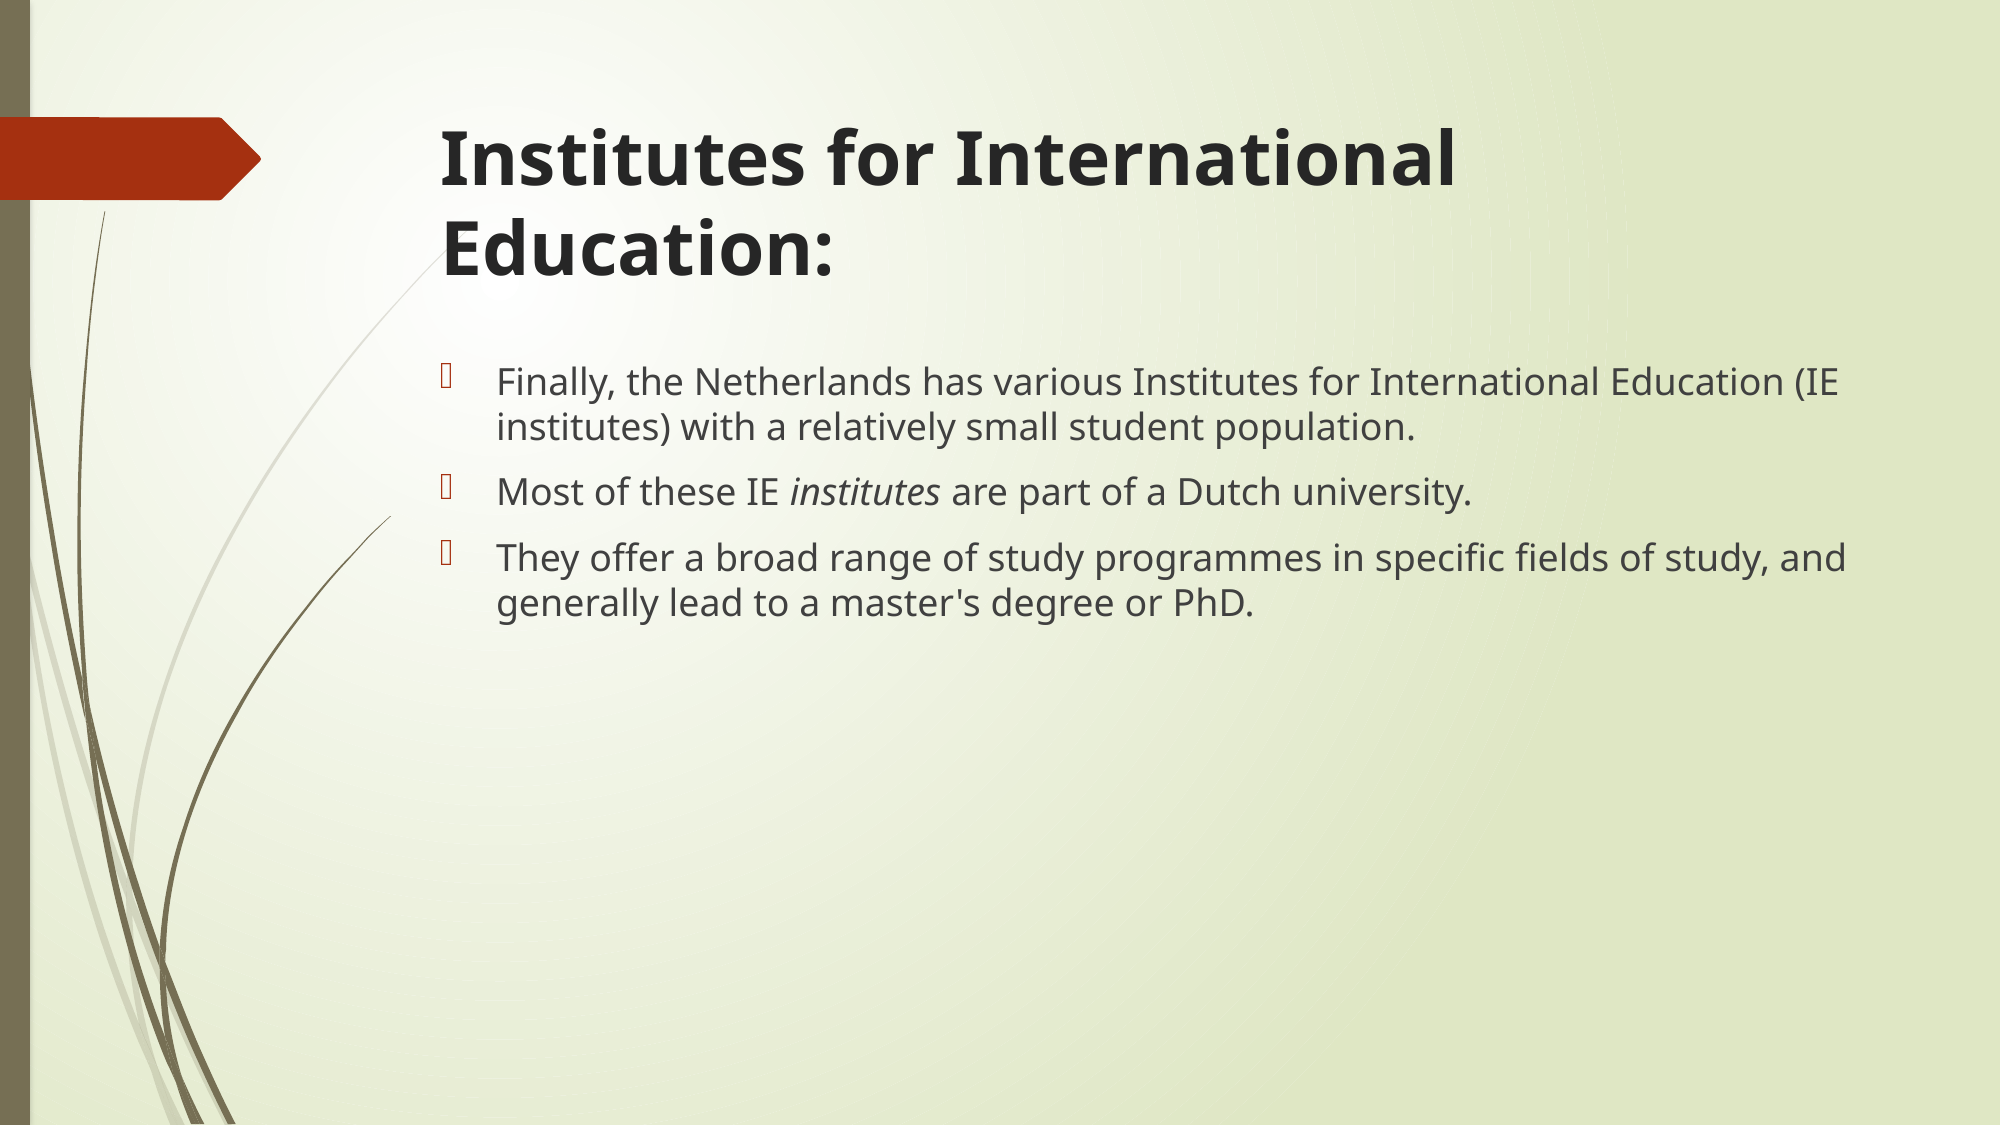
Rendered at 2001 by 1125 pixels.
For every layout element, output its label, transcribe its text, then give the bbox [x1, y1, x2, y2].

title Institutes for International Education: [425, 102, 1888, 313]
list Finally, the Netherlands has various Institutes for International Education (IE institutes) with a relatively small student population. Most of these IE institutes are part of a Dutch university. They offer a broad range of study programmes in specific fields of study, and generally lead to a master's degree or PhD. [424, 350, 1888, 970]
